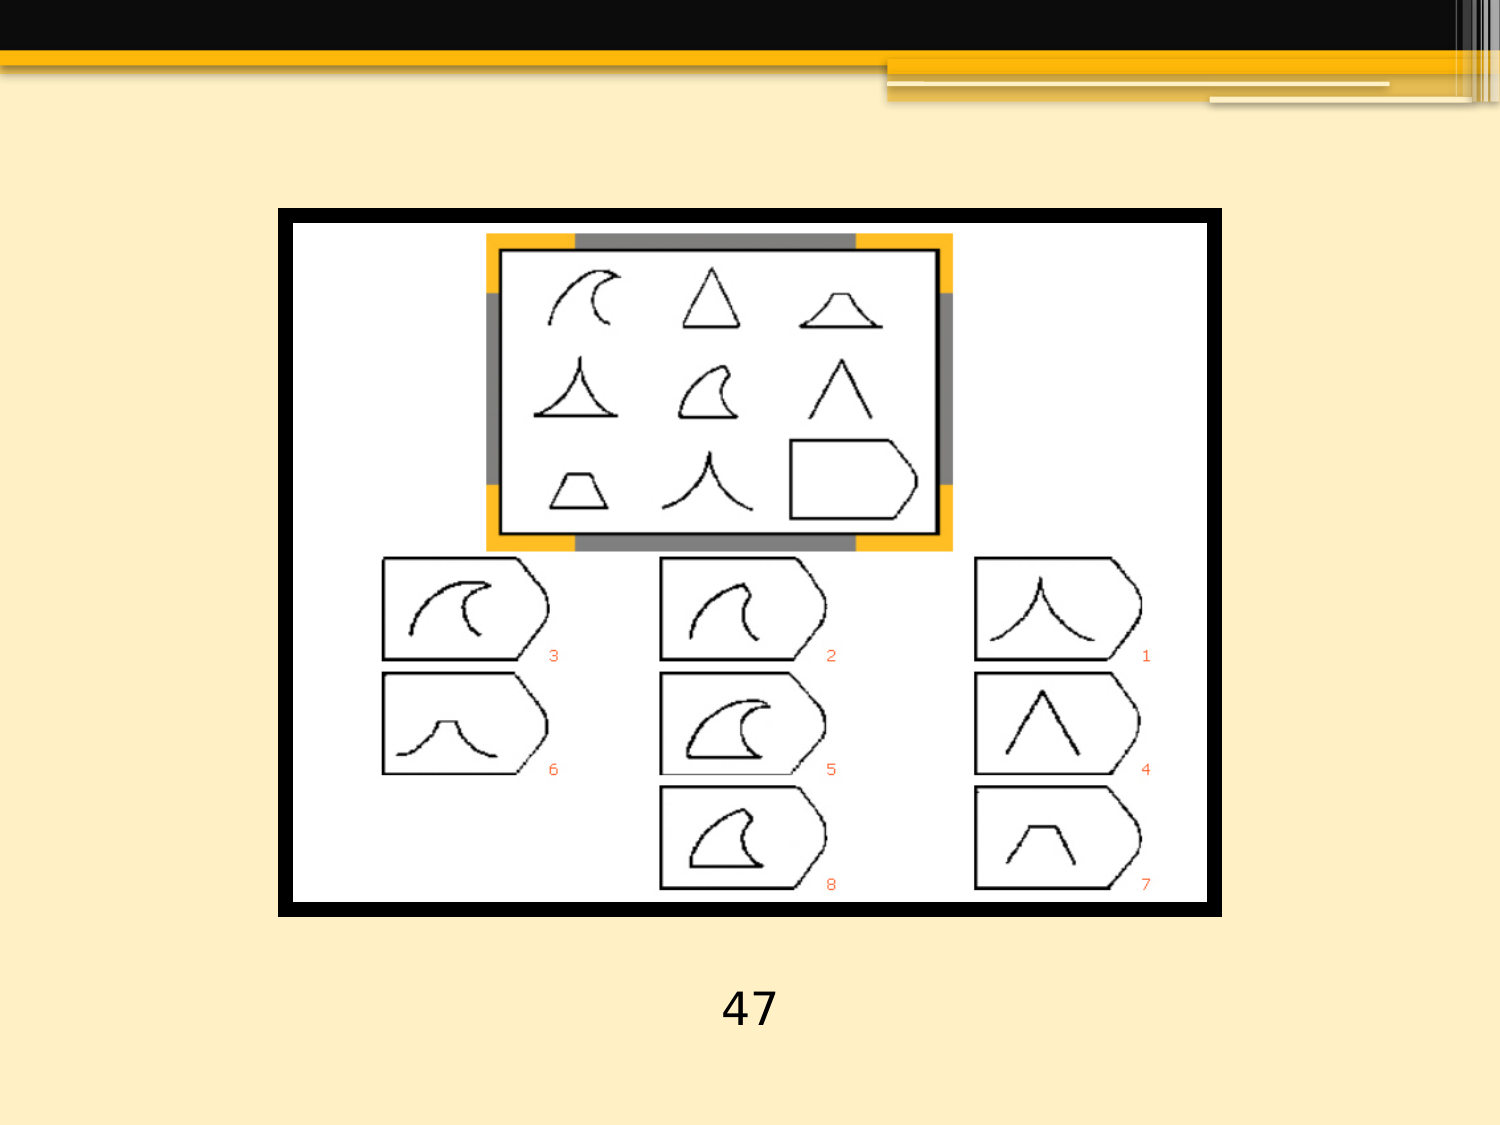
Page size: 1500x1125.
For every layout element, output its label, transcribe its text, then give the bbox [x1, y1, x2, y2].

text_box 47 [632, 972, 868, 1043]
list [292, 222, 1208, 903]
